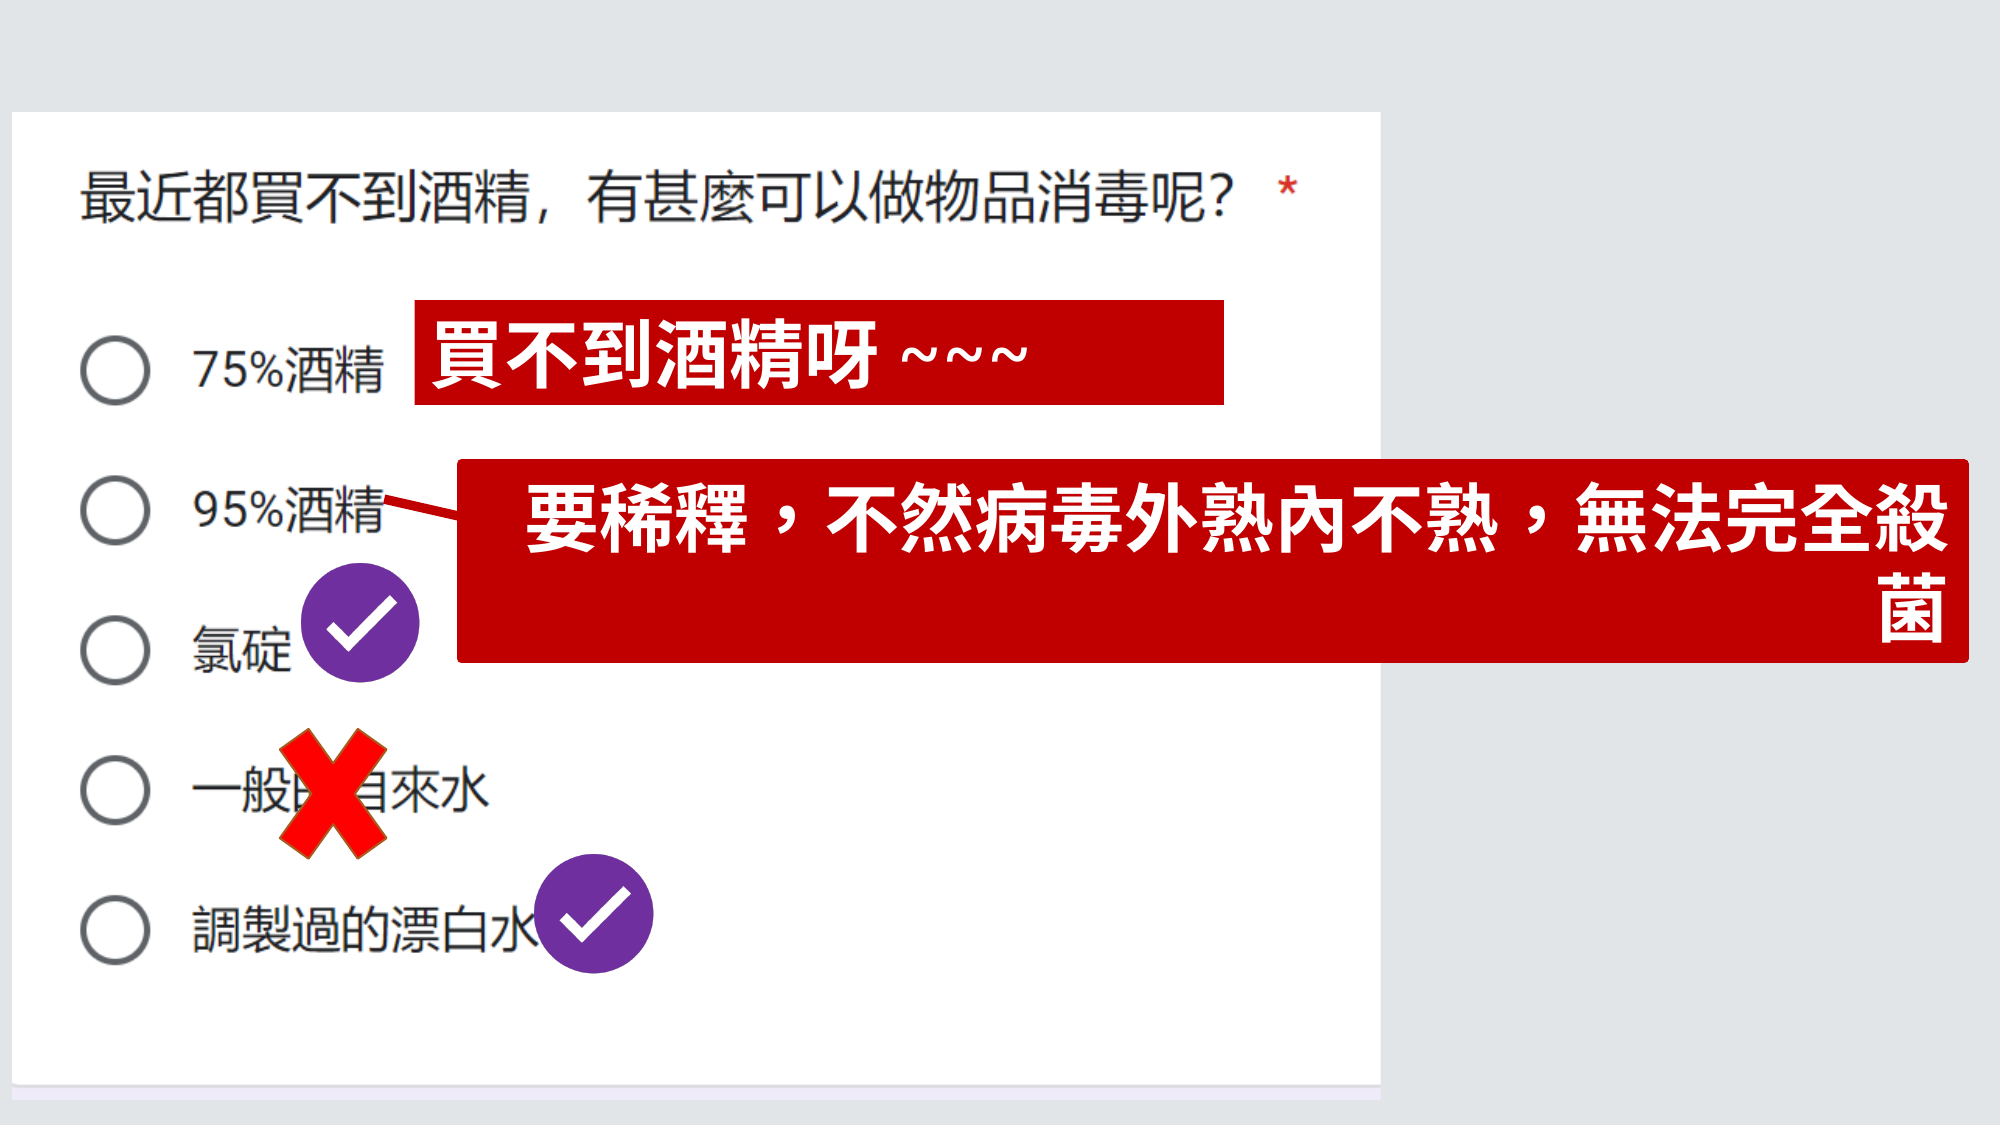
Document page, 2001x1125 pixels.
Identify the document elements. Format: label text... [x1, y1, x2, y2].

picture [11, 111, 1381, 1101]
text_box 要稀釋，不然病毒外熟內不熟，無法完全殺菌 [1381, 463, 1964, 659]
